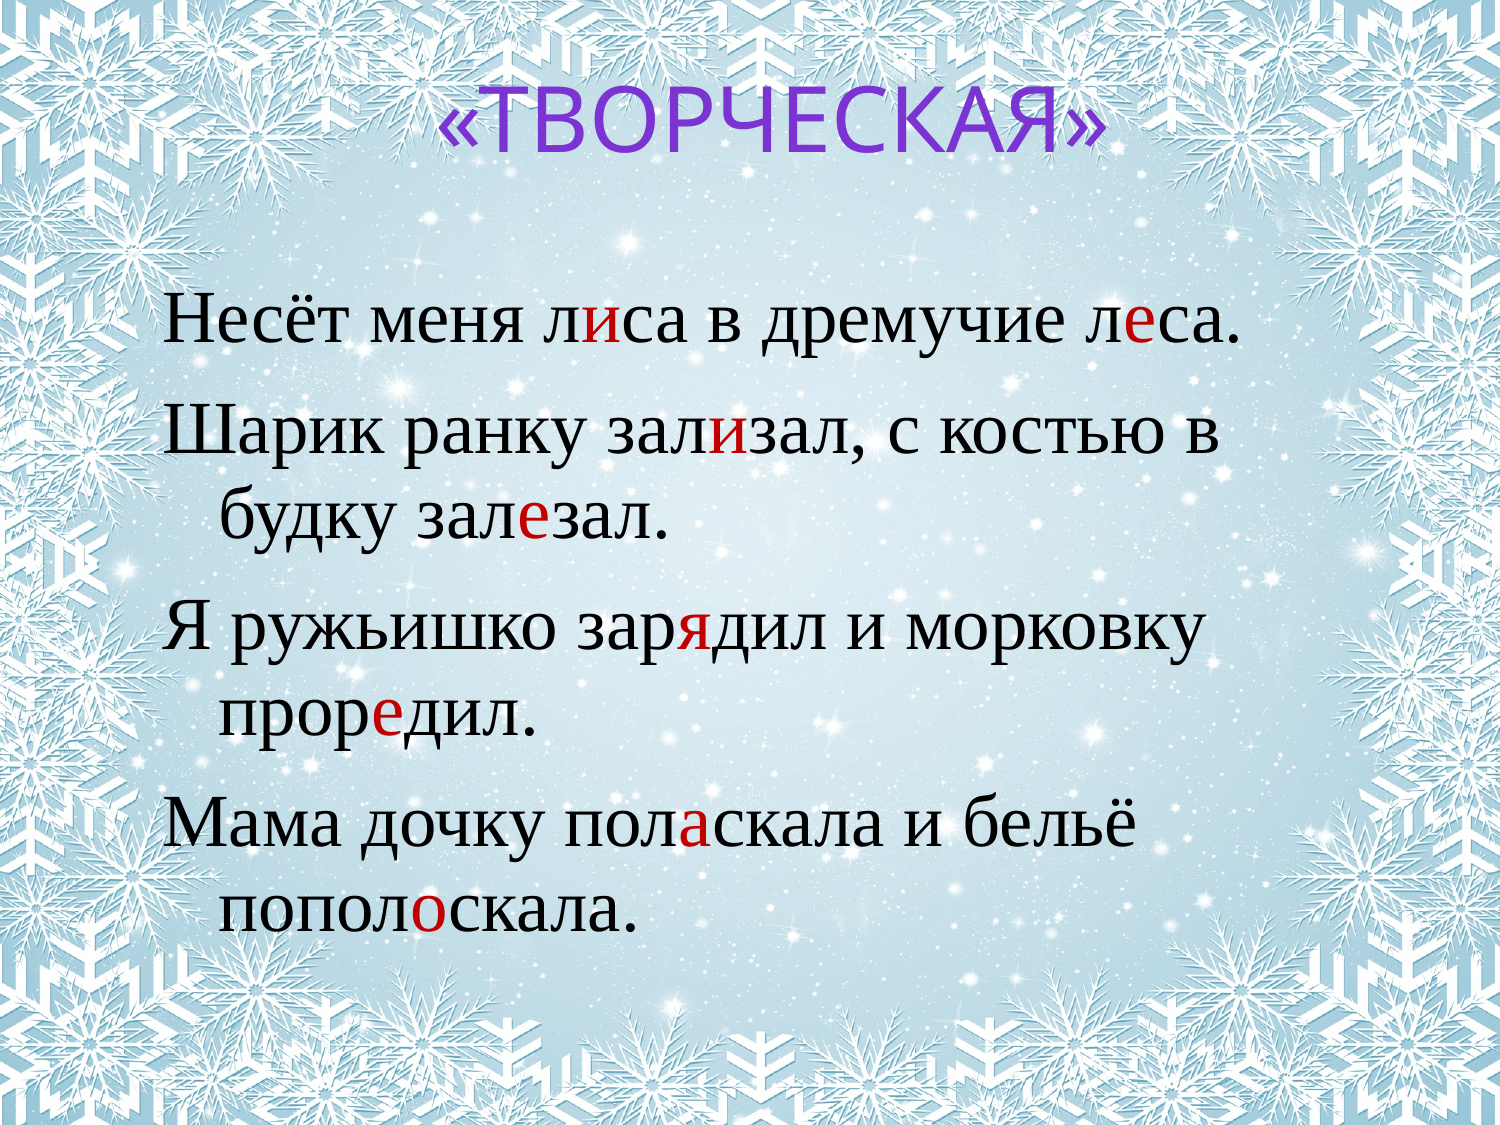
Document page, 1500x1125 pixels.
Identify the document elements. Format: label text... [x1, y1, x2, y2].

text_box «Творческая» [230, 53, 1193, 178]
picture [0, 0, 1500, 1125]
text_box Несёт меня лиса в дремучие леса. Шарик ранку зализал, с костью в будку залезал. Я ружьишко зарядил и морковку проредил. Мама дочку поласкала и бельё пополоскала. [147, 267, 1317, 956]
